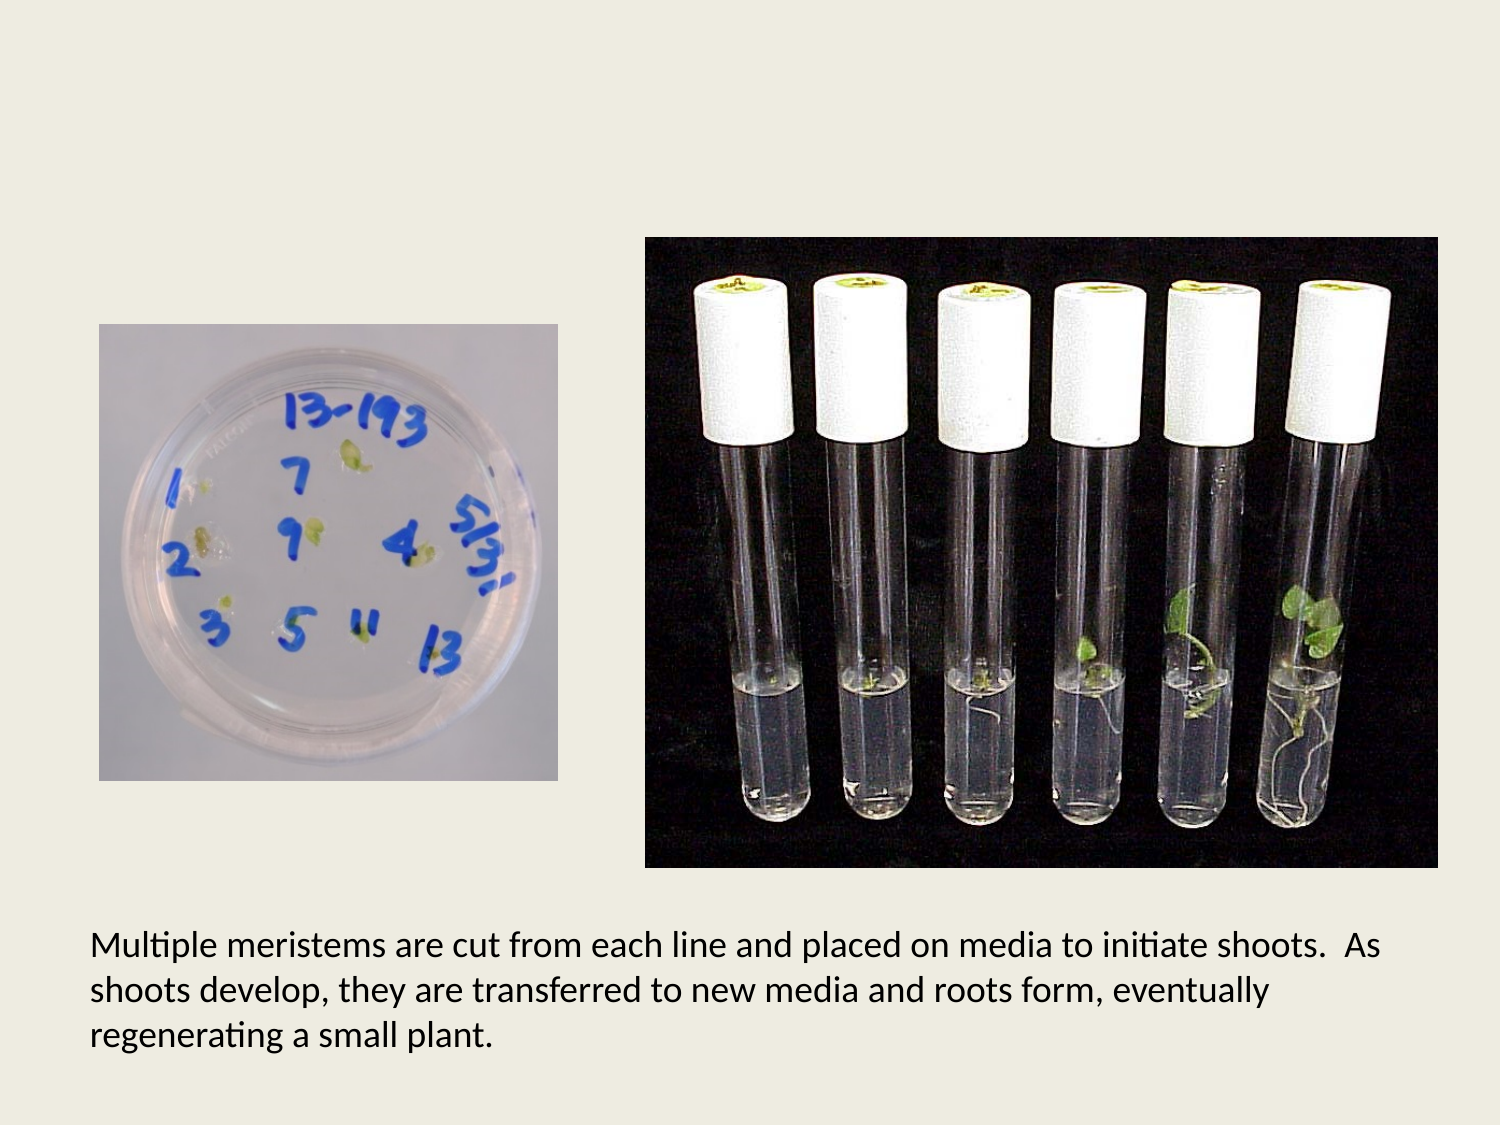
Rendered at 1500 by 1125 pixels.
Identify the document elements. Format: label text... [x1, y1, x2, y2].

picture [645, 237, 1438, 869]
picture [99, 324, 559, 781]
text_box Multiple meristems are cut from each line and placed on media to initiate shoots. As shoots develop, they are transferred to new media and roots form, eventually regenerating a small plant. [74, 912, 1425, 1063]
